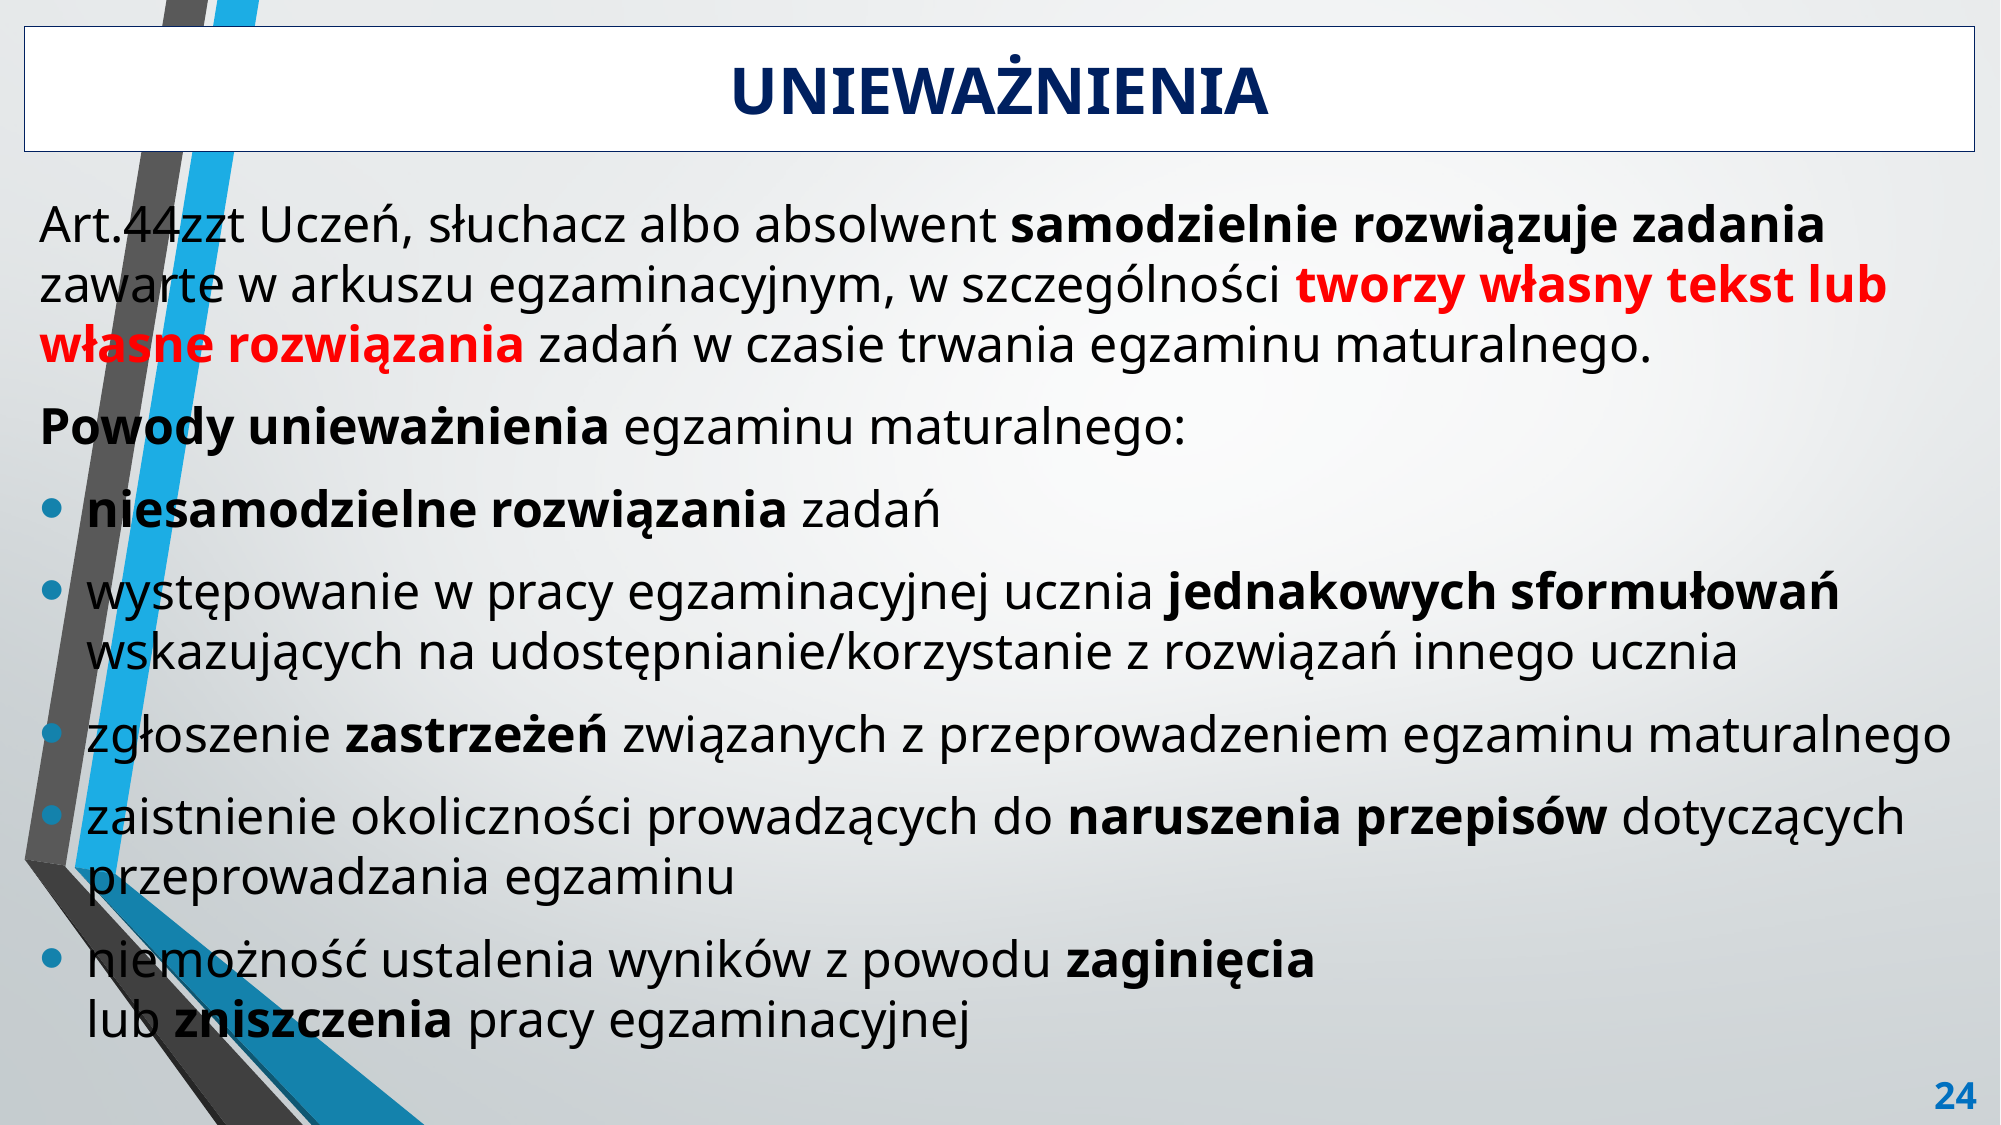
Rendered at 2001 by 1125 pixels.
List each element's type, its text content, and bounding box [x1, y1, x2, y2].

text_box 24 [1919, 1064, 2000, 1125]
title unieważnienia [24, 26, 1975, 142]
list Art.44zzt Uczeń, słuchacz albo absolwent samodzielnie rozwiązuje zadania zawarte w arkuszu egzaminacyjnym, w szczególności tworzy własny tekst lub własne rozwiązania zadań w czasie trwania egzaminu maturalnego. Powody unieważnienia egzaminu maturalnego: niesamodzielne rozwiązania zadań występowanie w pracy egzaminacyjnej ucznia jednakowych sformułowań wskazujących na udostępnianie/korzystanie z rozwiązań innego ucznia zgłoszenie zastrzeżeń związanych z przeprowadzeniem egzaminu maturalnego zaistnienie okoliczności prowadzących do naruszenia przepisów dotyczących przeprowadzania egzaminu niemożność ustalenia wyników z powodu zaginięcia lub zniszczenia pracy egzaminacyjnej [24, 142, 1975, 1095]
